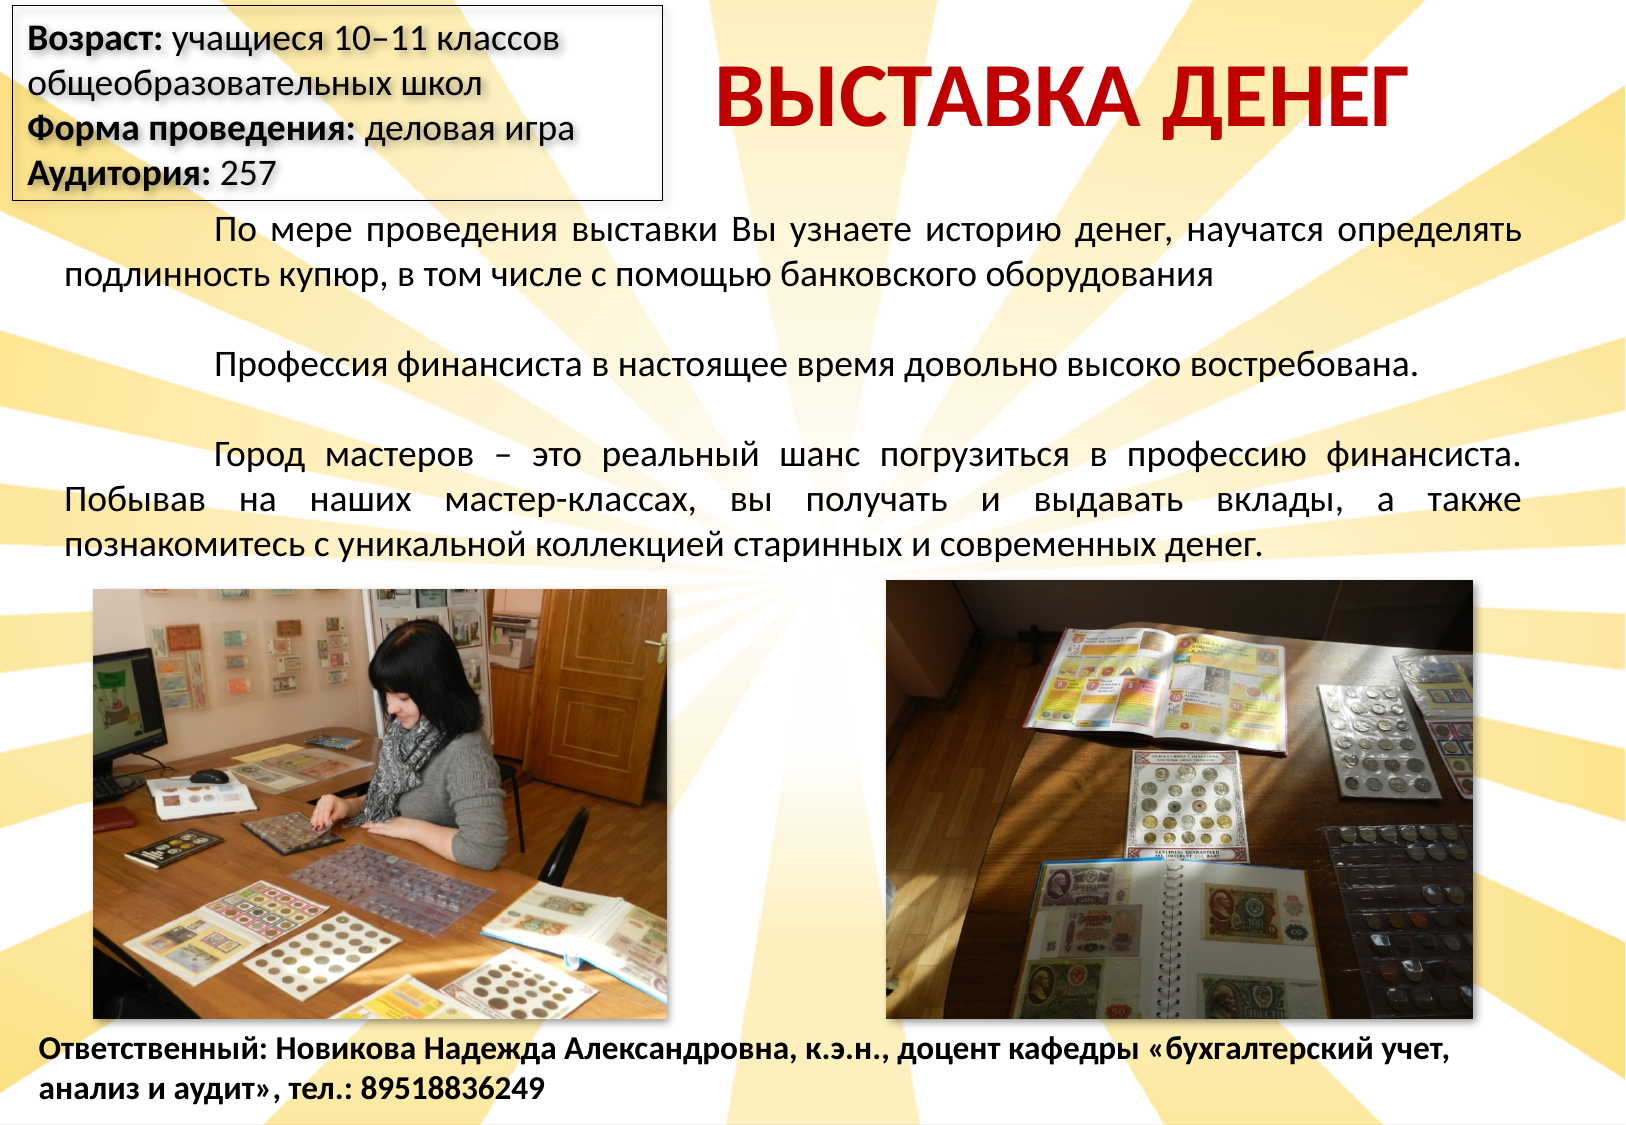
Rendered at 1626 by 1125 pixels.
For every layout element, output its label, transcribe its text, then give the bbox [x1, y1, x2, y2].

picture [886, 580, 1473, 1020]
text_box По мере проведения выставки Вы узнаете историю денег, научатся определять подлинность купюр, в том числе с помощью банковского оборудования Профессия финансиста в настоящее время довольно высоко востребована. Город мастеров – это реальный шанс погрузиться в профессию финансиста. Побывав на наших мастер-классах, вы получать и выдавать вклады, а также познакомитесь с уникальной коллекцией старинных и современных денег. [49, 196, 1538, 571]
text_box ВЫСТАВКА ДЕНЕГ [694, 26, 1433, 152]
text_box Возраст: учащиеся 10–11 классов общеобразовательных школ Форма проведения: деловая игра Аудитория: 257 [12, 5, 663, 201]
picture [93, 589, 667, 1020]
text_box Ответственный: Новикова Надежда Александровна, к.э.н., доцент кафедры «бухгалтерский учет, анализ и аудит», тел.: 89518836249 [24, 1018, 1573, 1114]
